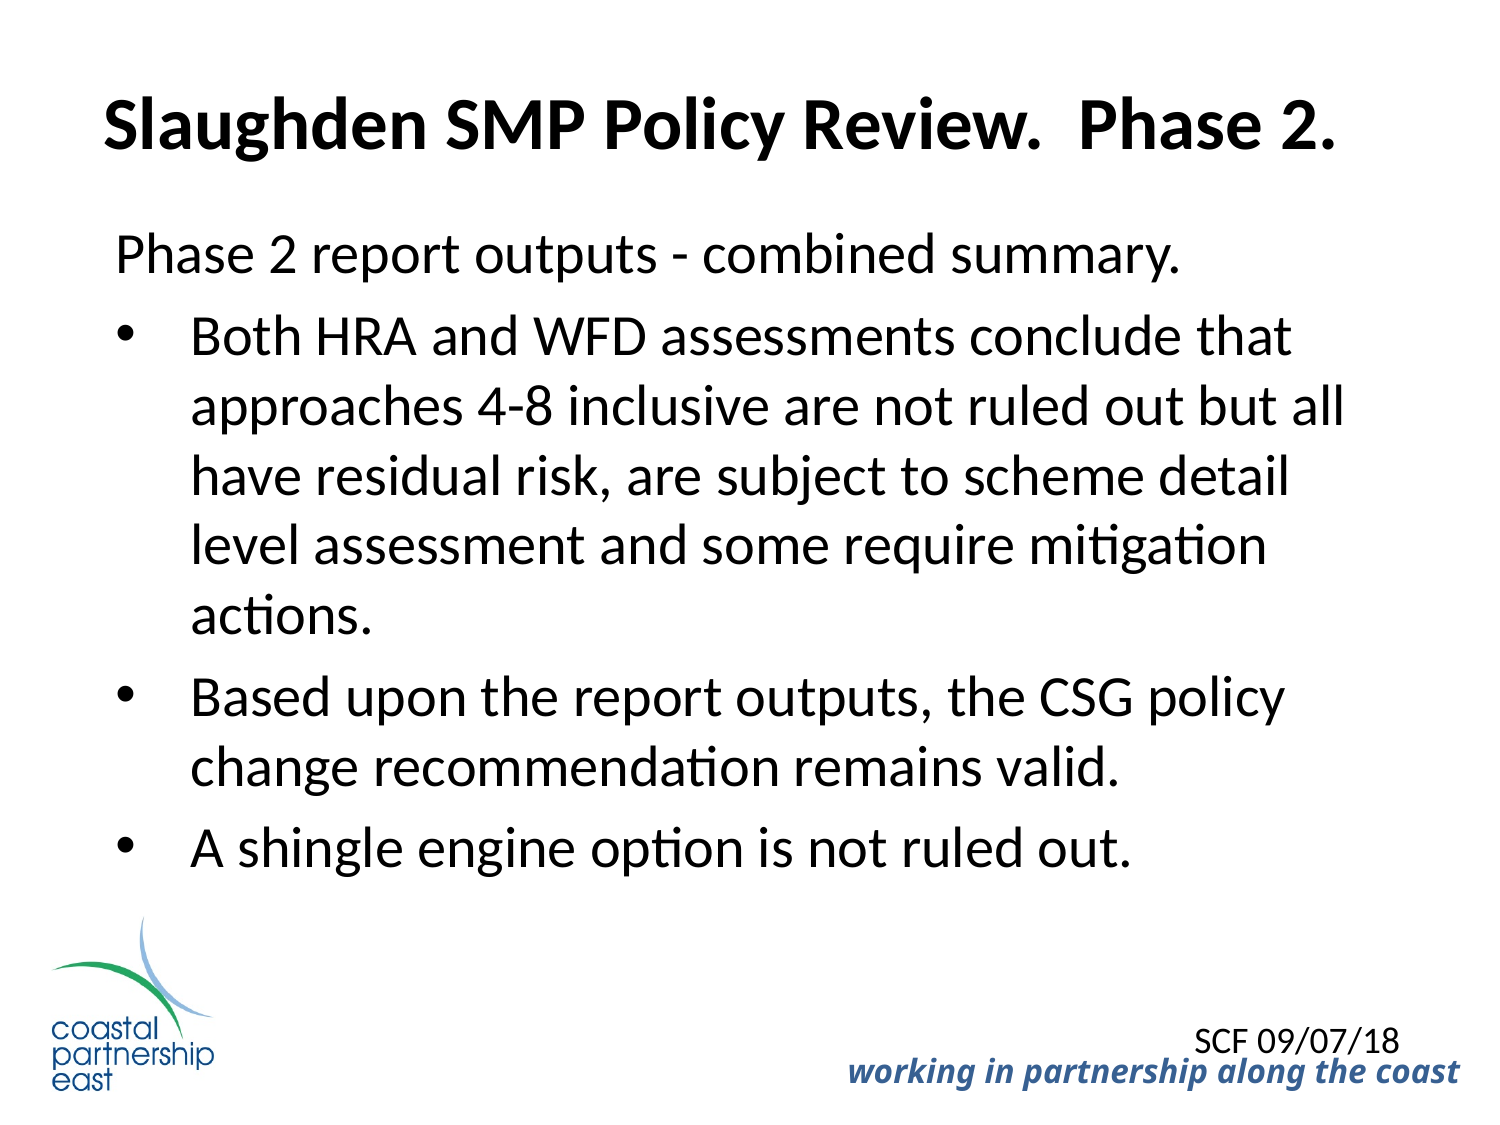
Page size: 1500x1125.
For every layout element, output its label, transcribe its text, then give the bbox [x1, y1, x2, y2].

text_box SCF 09/07/18 [1179, 1008, 1416, 1069]
subtitle Phase 2 report outputs - combined summary. Both HRA and WFD assessments conclude that approaches 4-8 inclusive are not ruled out but all have residual risk, are subject to scheme detail level assessment and some require mitigation actions. Based upon the report outputs, the CSG policy change recommendation remains valid. A shingle engine option is not ruled out. [100, 208, 1424, 941]
picture [29, 904, 234, 1113]
text_box working in partnership along the coast [832, 1043, 1500, 1098]
title Slaughden SMP Policy Review. Phase 2. [88, 54, 1417, 185]
